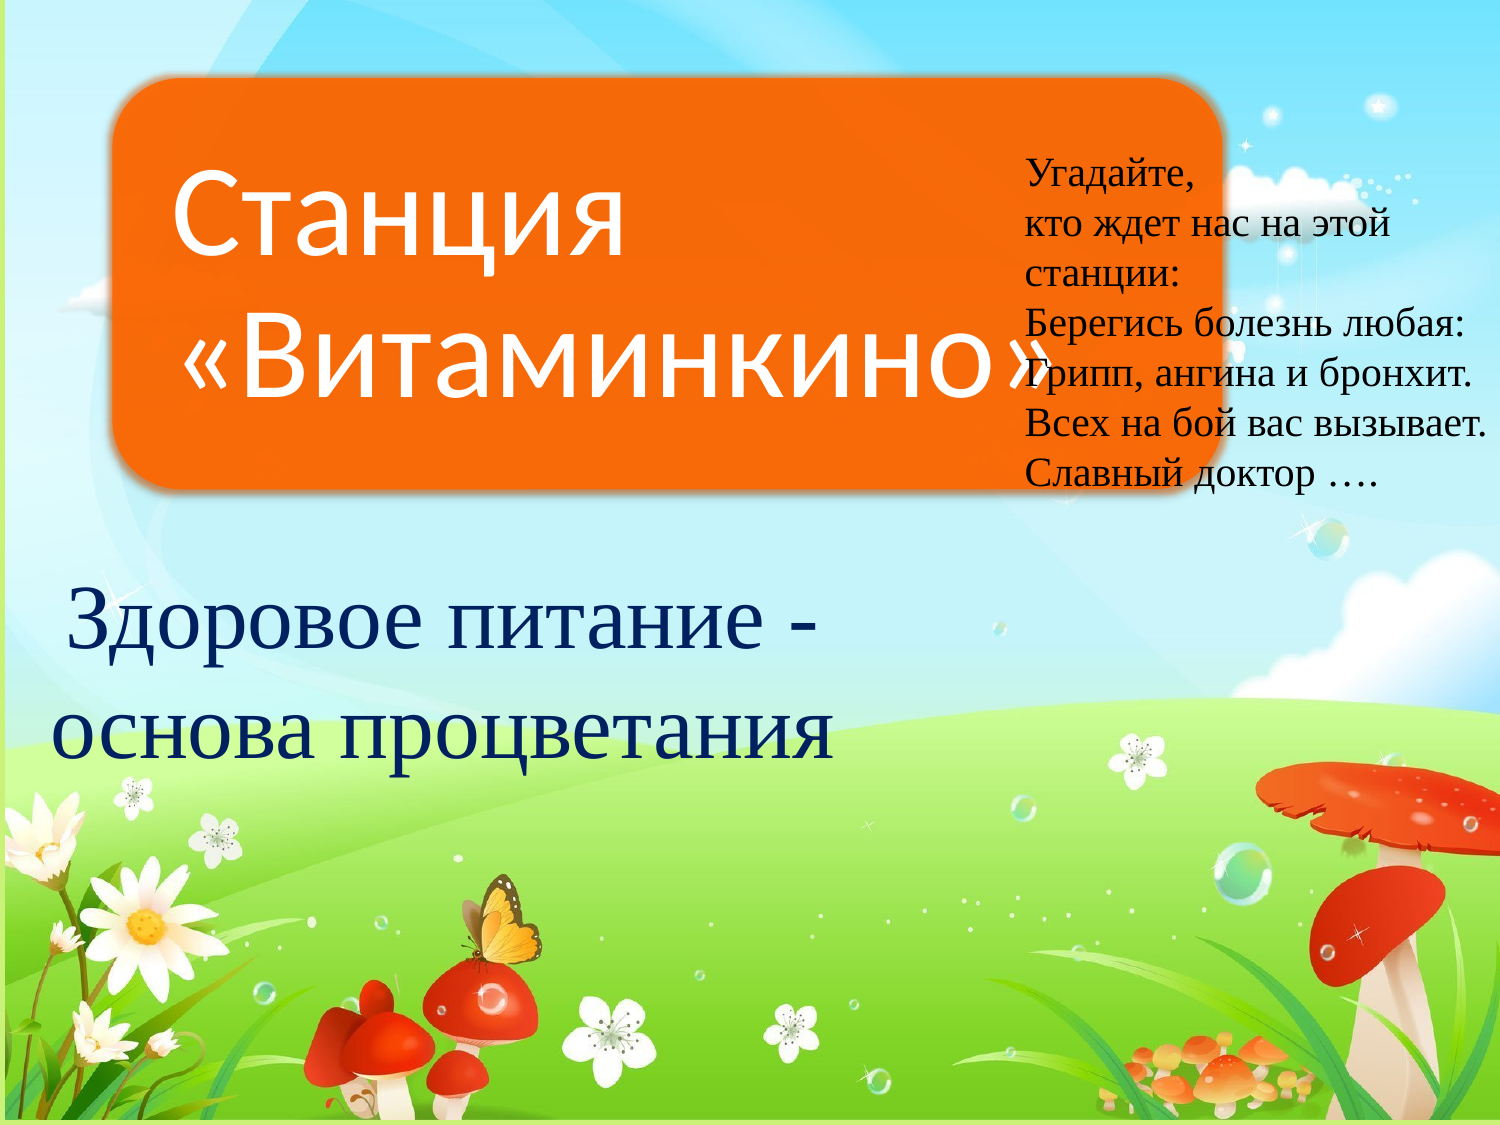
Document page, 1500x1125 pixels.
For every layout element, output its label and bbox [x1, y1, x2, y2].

text_box [111, 77, 1223, 493]
picture [4, 0, 1500, 1121]
